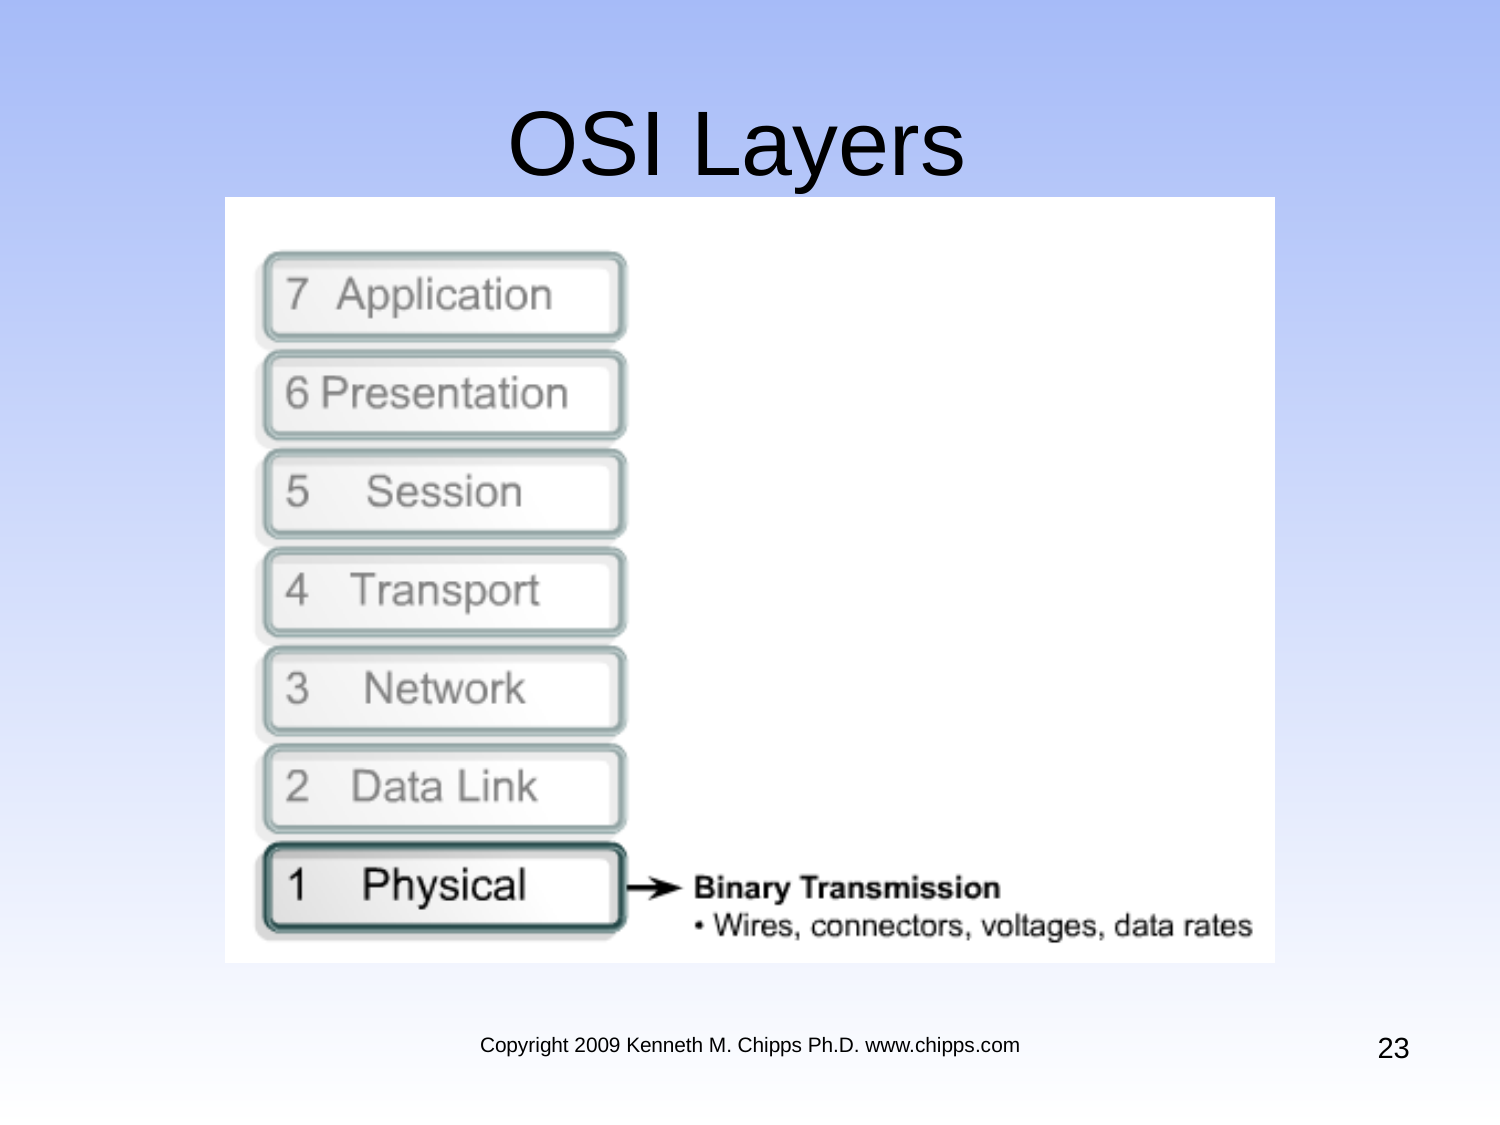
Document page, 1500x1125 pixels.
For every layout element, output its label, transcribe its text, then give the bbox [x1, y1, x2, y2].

slide_number 23 [1074, 1021, 1426, 1101]
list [224, 197, 1276, 963]
footer Copyright 2009 Kenneth M. Chipps Ph.D. www.chipps.com [449, 1024, 1051, 1103]
title OSI Layers [74, 44, 1426, 233]
